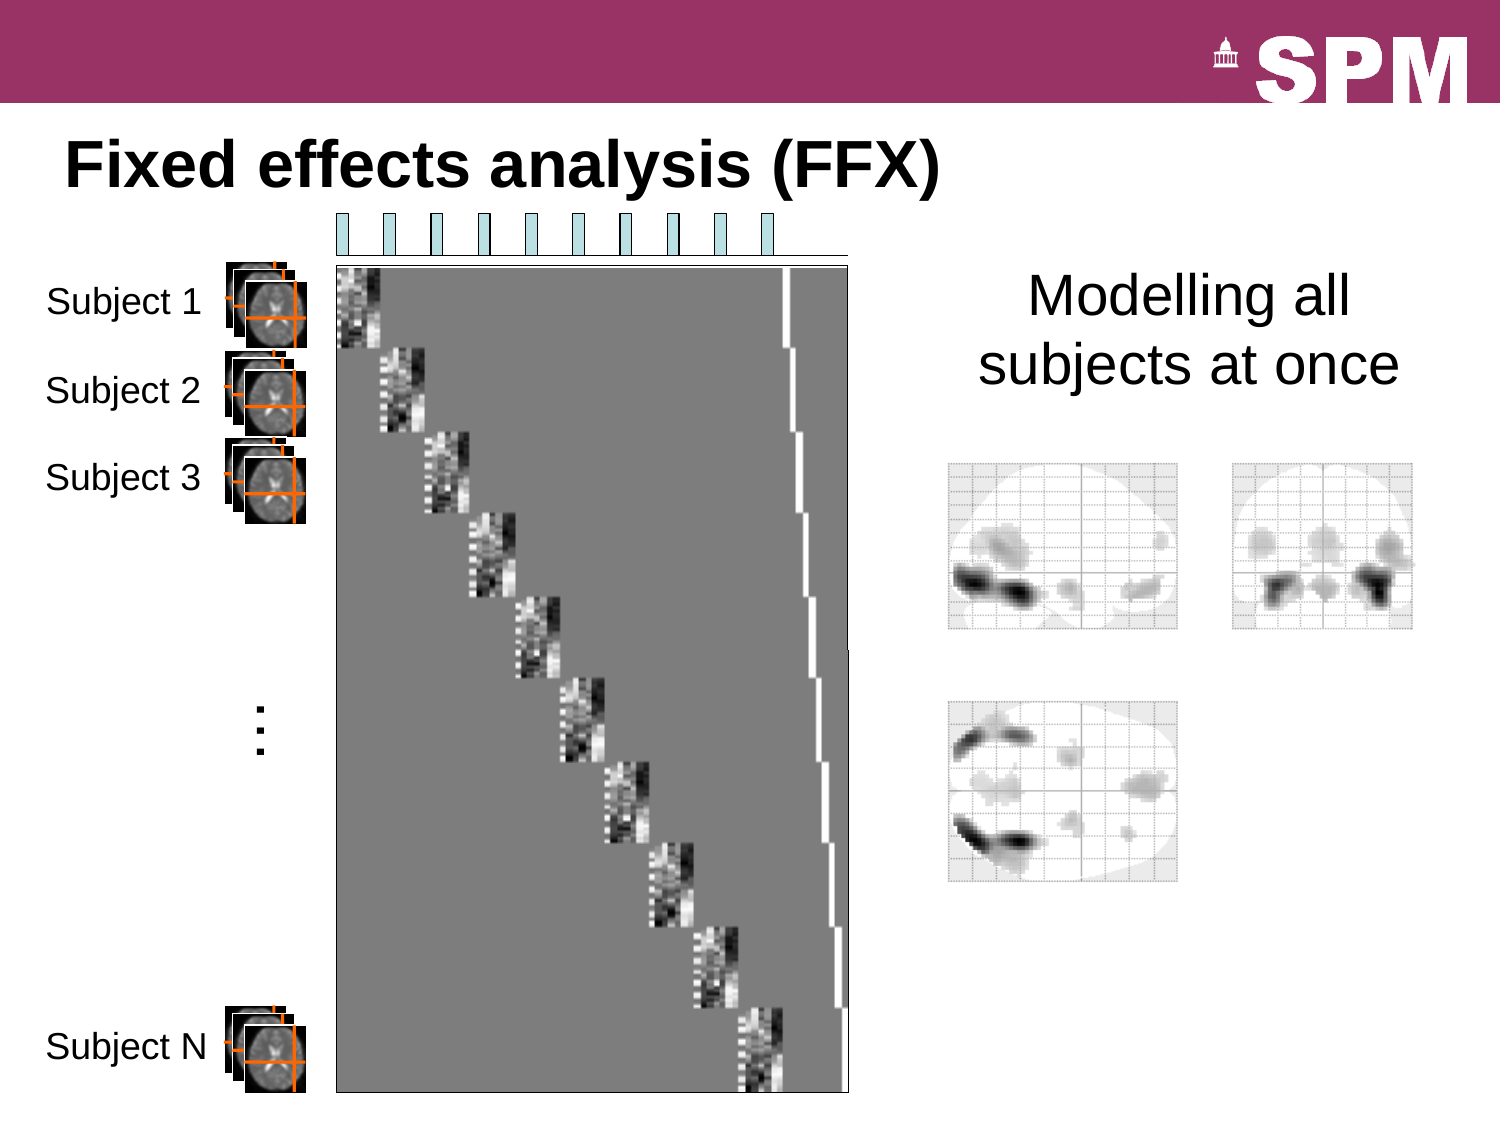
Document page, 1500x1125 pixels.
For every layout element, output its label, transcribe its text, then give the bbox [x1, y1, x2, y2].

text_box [232, 357, 295, 426]
text_box Subject 2 [30, 358, 217, 419]
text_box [232, 444, 295, 513]
text_box Fixed effects analysis (FFX) [49, 113, 1400, 203]
text_box Subject 3 [30, 445, 217, 506]
text_box Modelling all subjects at once [909, 249, 1471, 1100]
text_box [244, 1025, 307, 1093]
text_box Subject 1 [31, 270, 218, 330]
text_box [244, 456, 307, 525]
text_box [336, 265, 849, 1093]
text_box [232, 1013, 295, 1081]
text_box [223, 436, 286, 505]
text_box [223, 1005, 286, 1073]
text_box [223, 349, 286, 418]
picture [0, 0, 1500, 113]
text_box Subject N [30, 1014, 219, 1074]
picture [915, 426, 1446, 910]
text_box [244, 369, 307, 438]
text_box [244, 280, 308, 349]
text_box … [190, 697, 302, 780]
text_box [233, 269, 296, 337]
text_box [224, 260, 287, 329]
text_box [336, 213, 849, 256]
